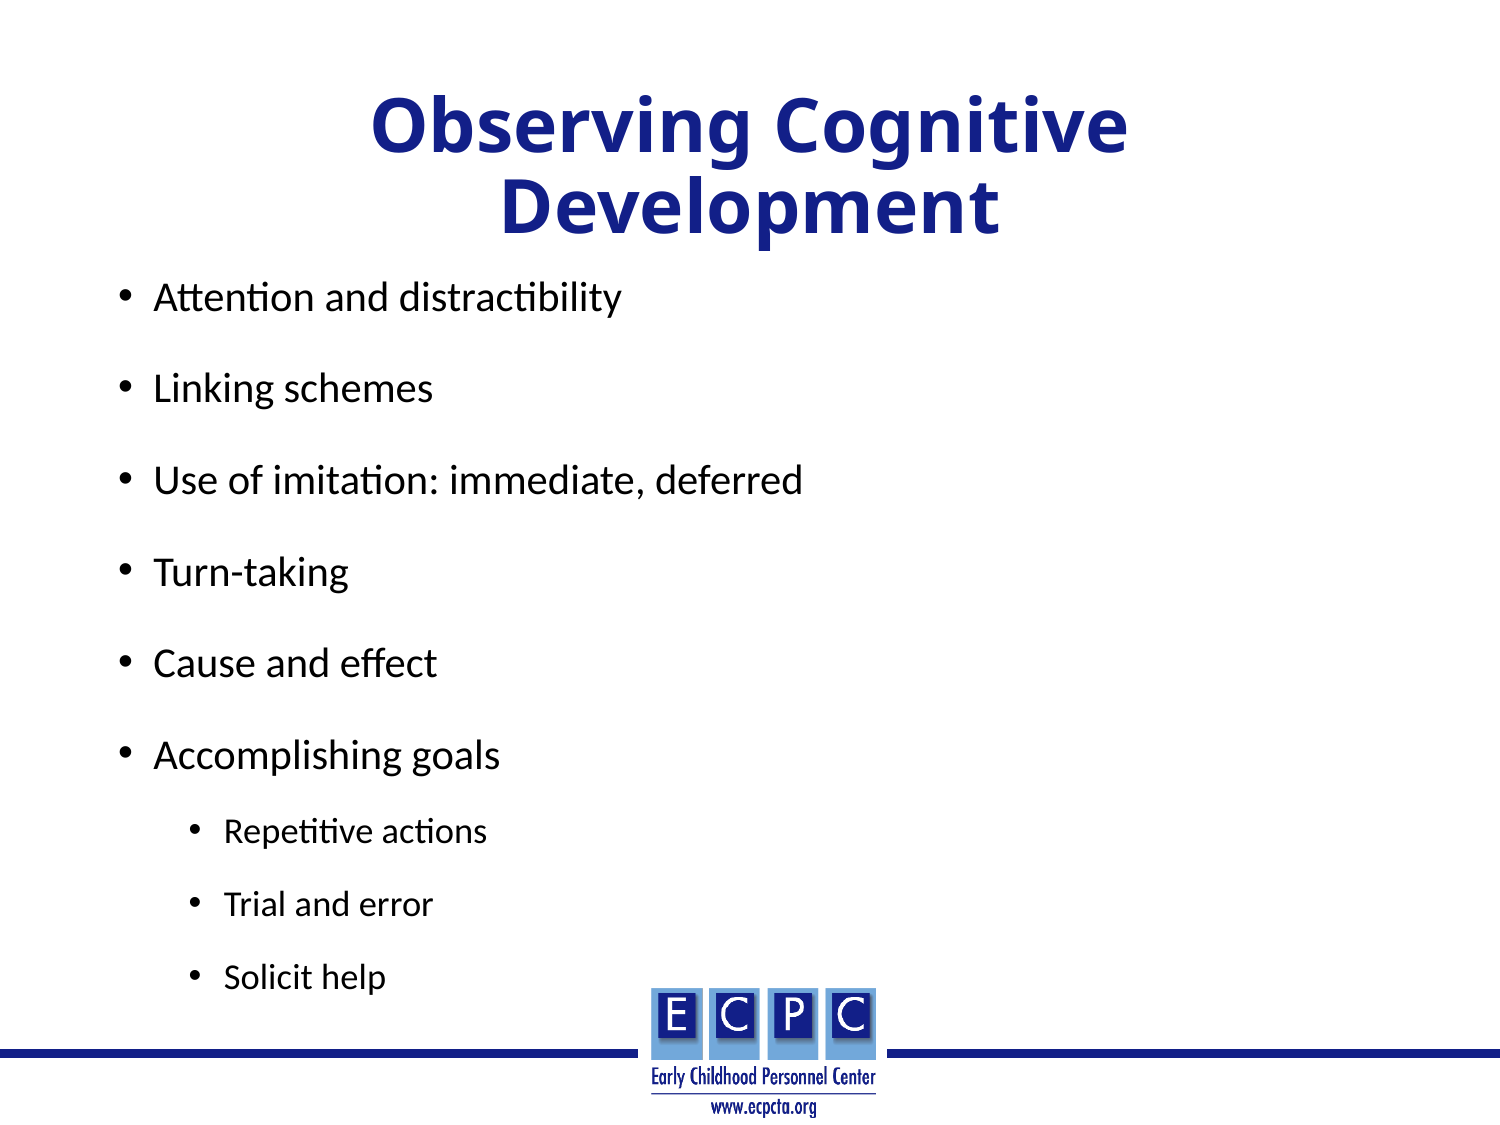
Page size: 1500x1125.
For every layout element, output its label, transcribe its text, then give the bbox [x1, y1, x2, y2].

list Attention and distractibility Linking schemes Use of imitation: immediate, deferred Turn-taking Cause and effect Accomplishing goals Repetitive actions Trial and error Solicit help [103, 236, 1397, 1014]
picture [651, 1014, 876, 1118]
title Observing Cognitive Development [103, 59, 1397, 236]
